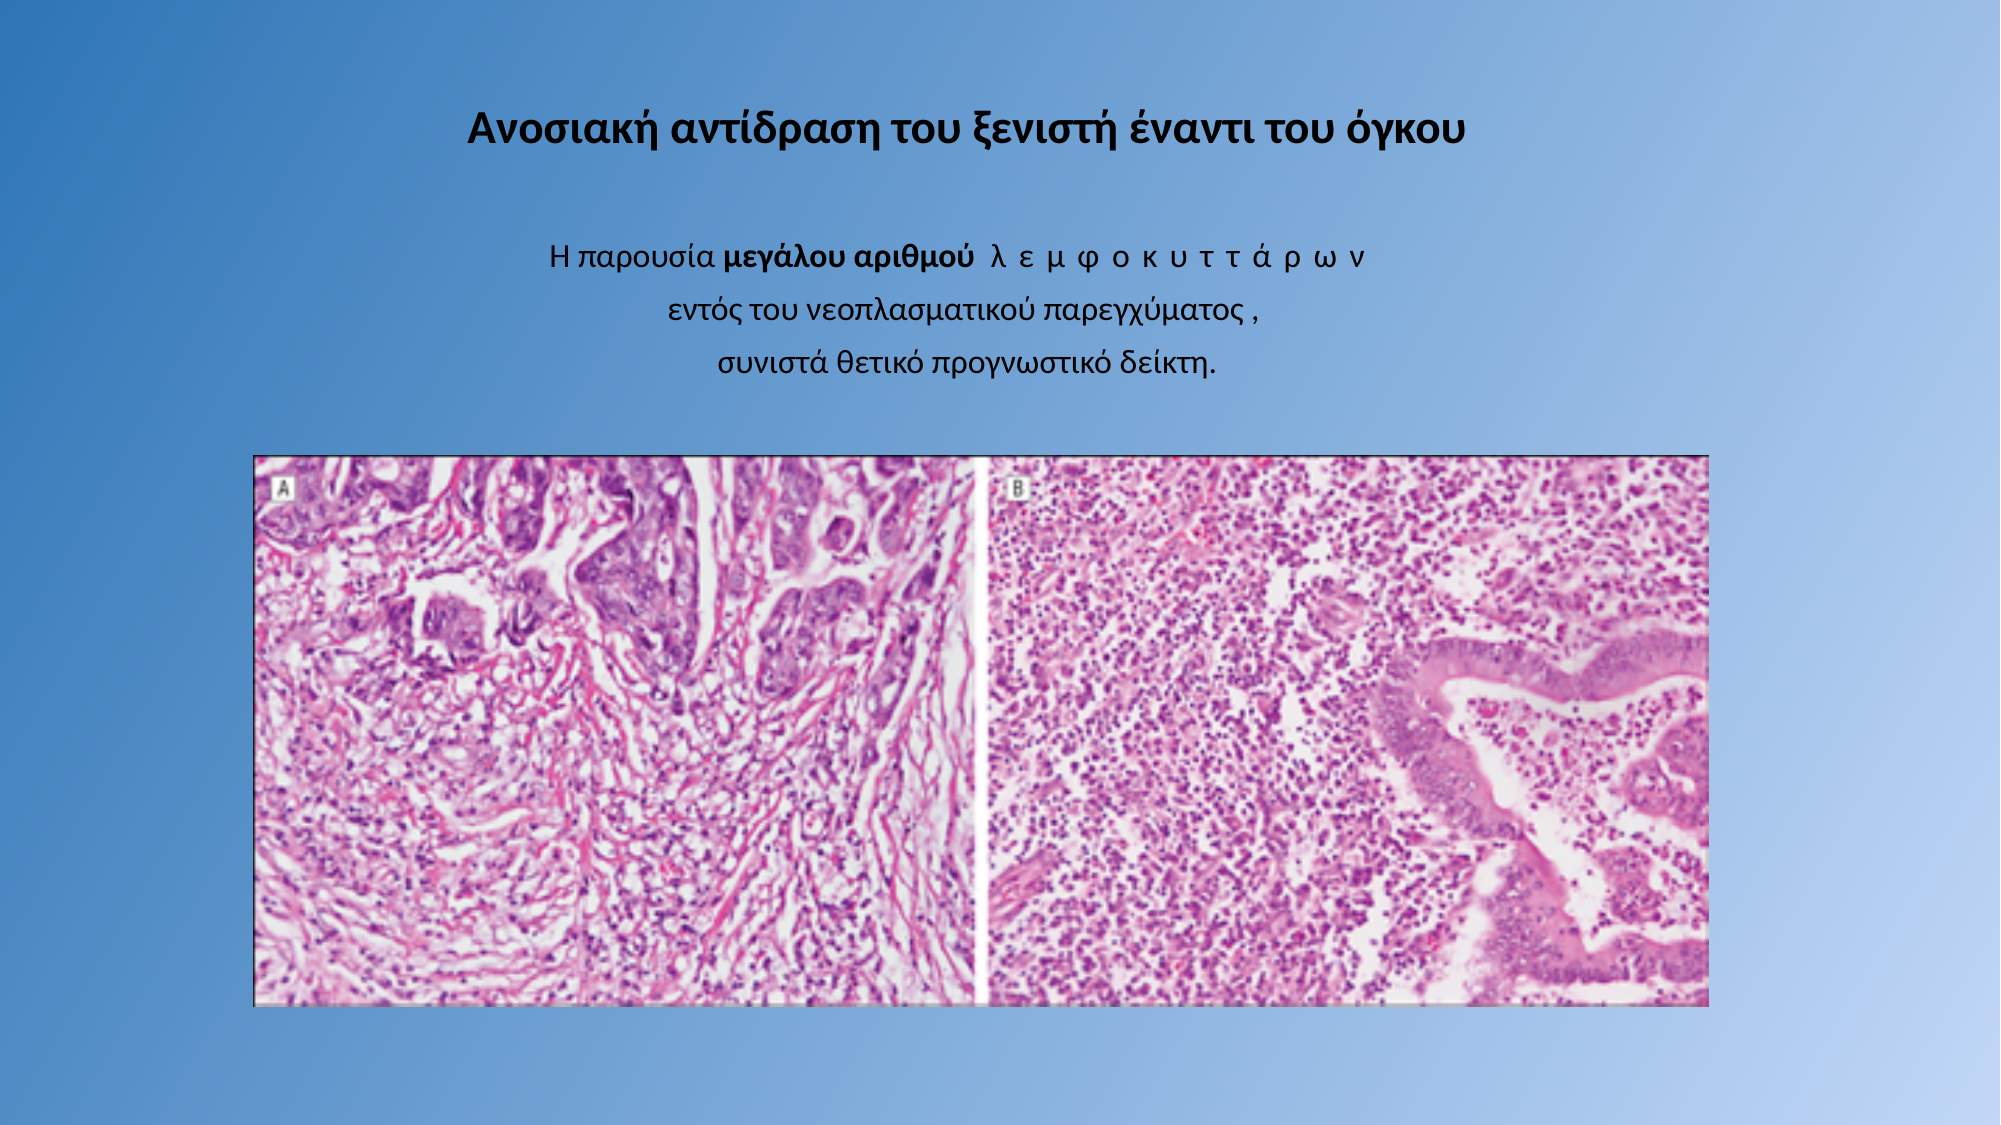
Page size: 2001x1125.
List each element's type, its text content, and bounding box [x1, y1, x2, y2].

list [253, 455, 1709, 1007]
list Ανοσιακή αντίδραση του ξενιστή έναντι του όγκου Η παρουσία μεγάλου αριθμού λεμφοκυττάρων εντός του νεοπλασματικού παρεγχύματος , συνιστά θετικό προγνωστικό δείκτη. [347, 95, 1588, 391]
